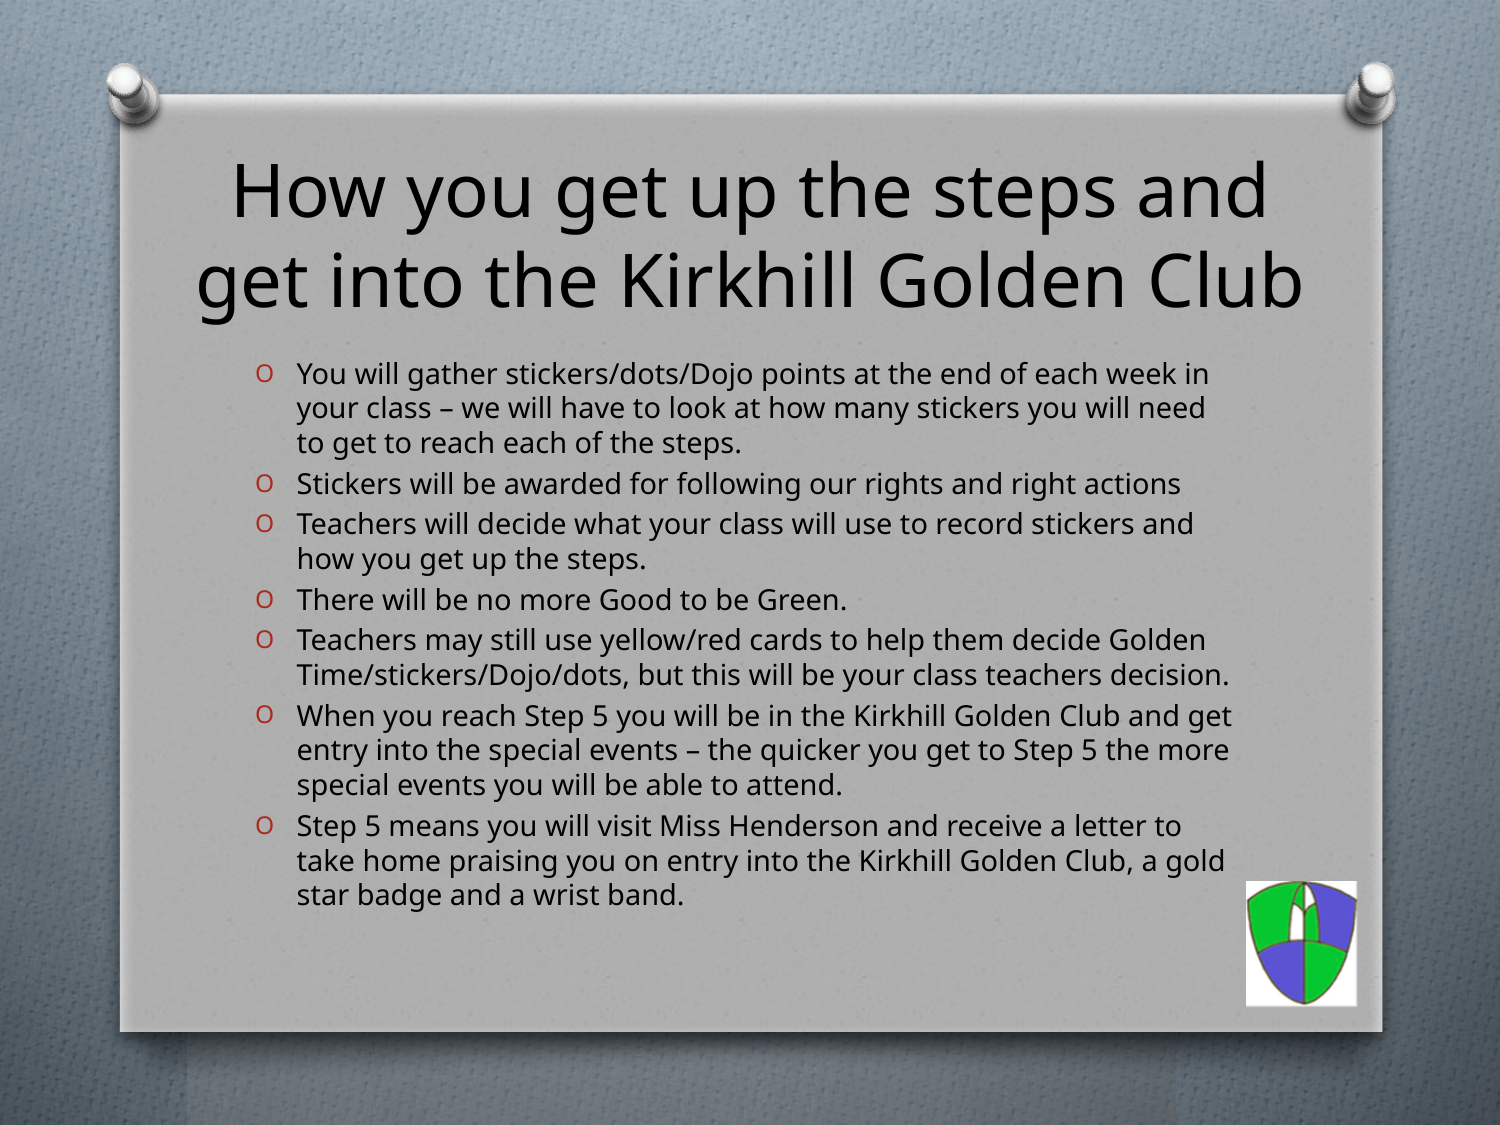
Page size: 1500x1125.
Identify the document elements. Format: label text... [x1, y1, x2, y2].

title How you get up the steps and get into the Kirkhill Golden Club [179, 134, 1323, 332]
list You will gather stickers/dots/Dojo points at the end of each week in your class – we will have to look at how many stickers you will need to get to reach each of the steps. Stickers will be awarded for following our rights and right actions Teachers will decide what your class will use to record stickers and how you get up the steps. There will be no more Good to be Green. Teachers may still use yellow/red cards to help them decide Golden Time/stickers/Dojo/dots, but this will be your class teachers decision. When you reach Step 5 you will be in the Kirkhill Golden Club and get entry into the special events – the quicker you get to Step 5 the more special events you will be able to attend. Step 5 means you will visit Miss Henderson and receive a letter to take home praising you on entry into the Kirkhill Golden Club, a gold star badge and a wrist band. [240, 347, 1257, 939]
picture [1317, 35, 1439, 156]
picture [75, 29, 198, 153]
picture [1245, 881, 1360, 1010]
